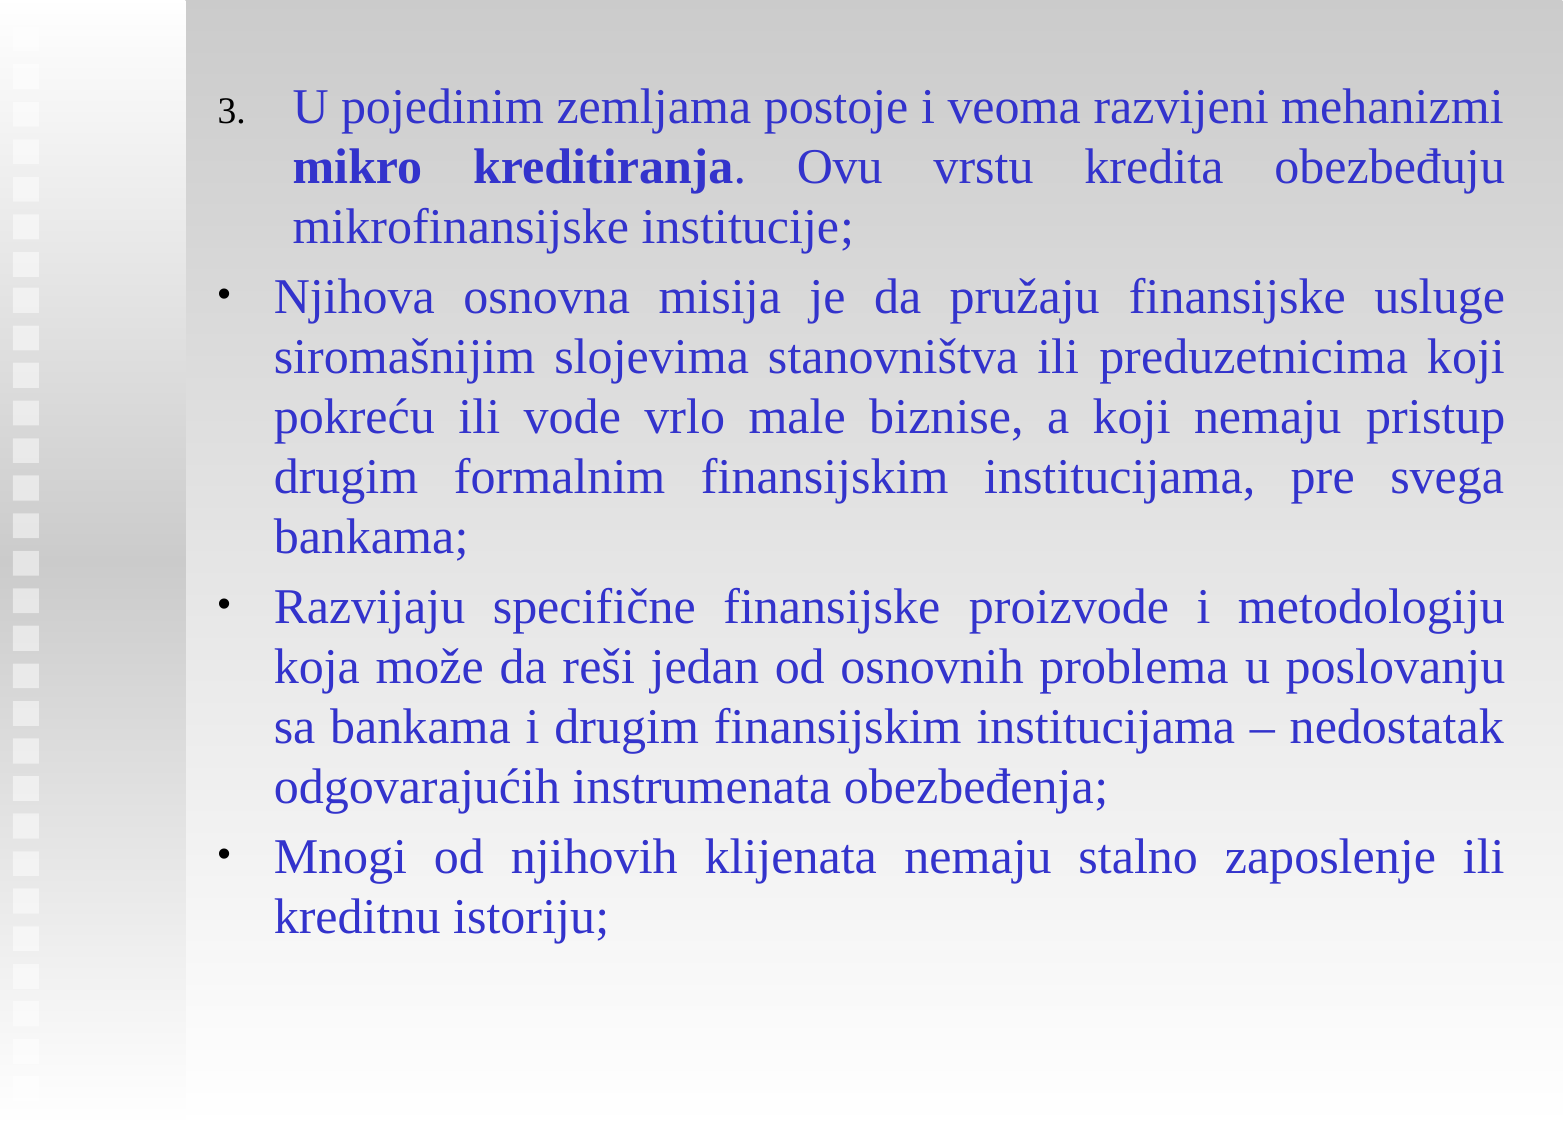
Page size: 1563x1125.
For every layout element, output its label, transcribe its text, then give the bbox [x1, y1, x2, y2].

list U pojedinim zemljama postoje i veoma razvijeni mehanizmi mikro kreditiranja. Ovu vrstu kredita obezbeđuju mikrofinansijske institucije; Njihova osnovna misija je da pružaju finansijske usluge siromašnijim slojevima stanovništva ili preduzetnicima koji pokreću ili vode vrlo male biznise, a koji nemaju pristup drugim formalnim finansijskim institucijama, pre svega bankama; Razvijaju specifične finansijske proizvode i metodologiju koja može da reši jedan od osnovnih problema u poslovanju sa bankama i drugim finansijskim institucijama – nedostatak odgovarajućih instrumenata obezbeđenja; Mnogi od njihovih klijenata nemaju stalno zaposlenje ili kreditnu istoriju; [202, 66, 1521, 1083]
